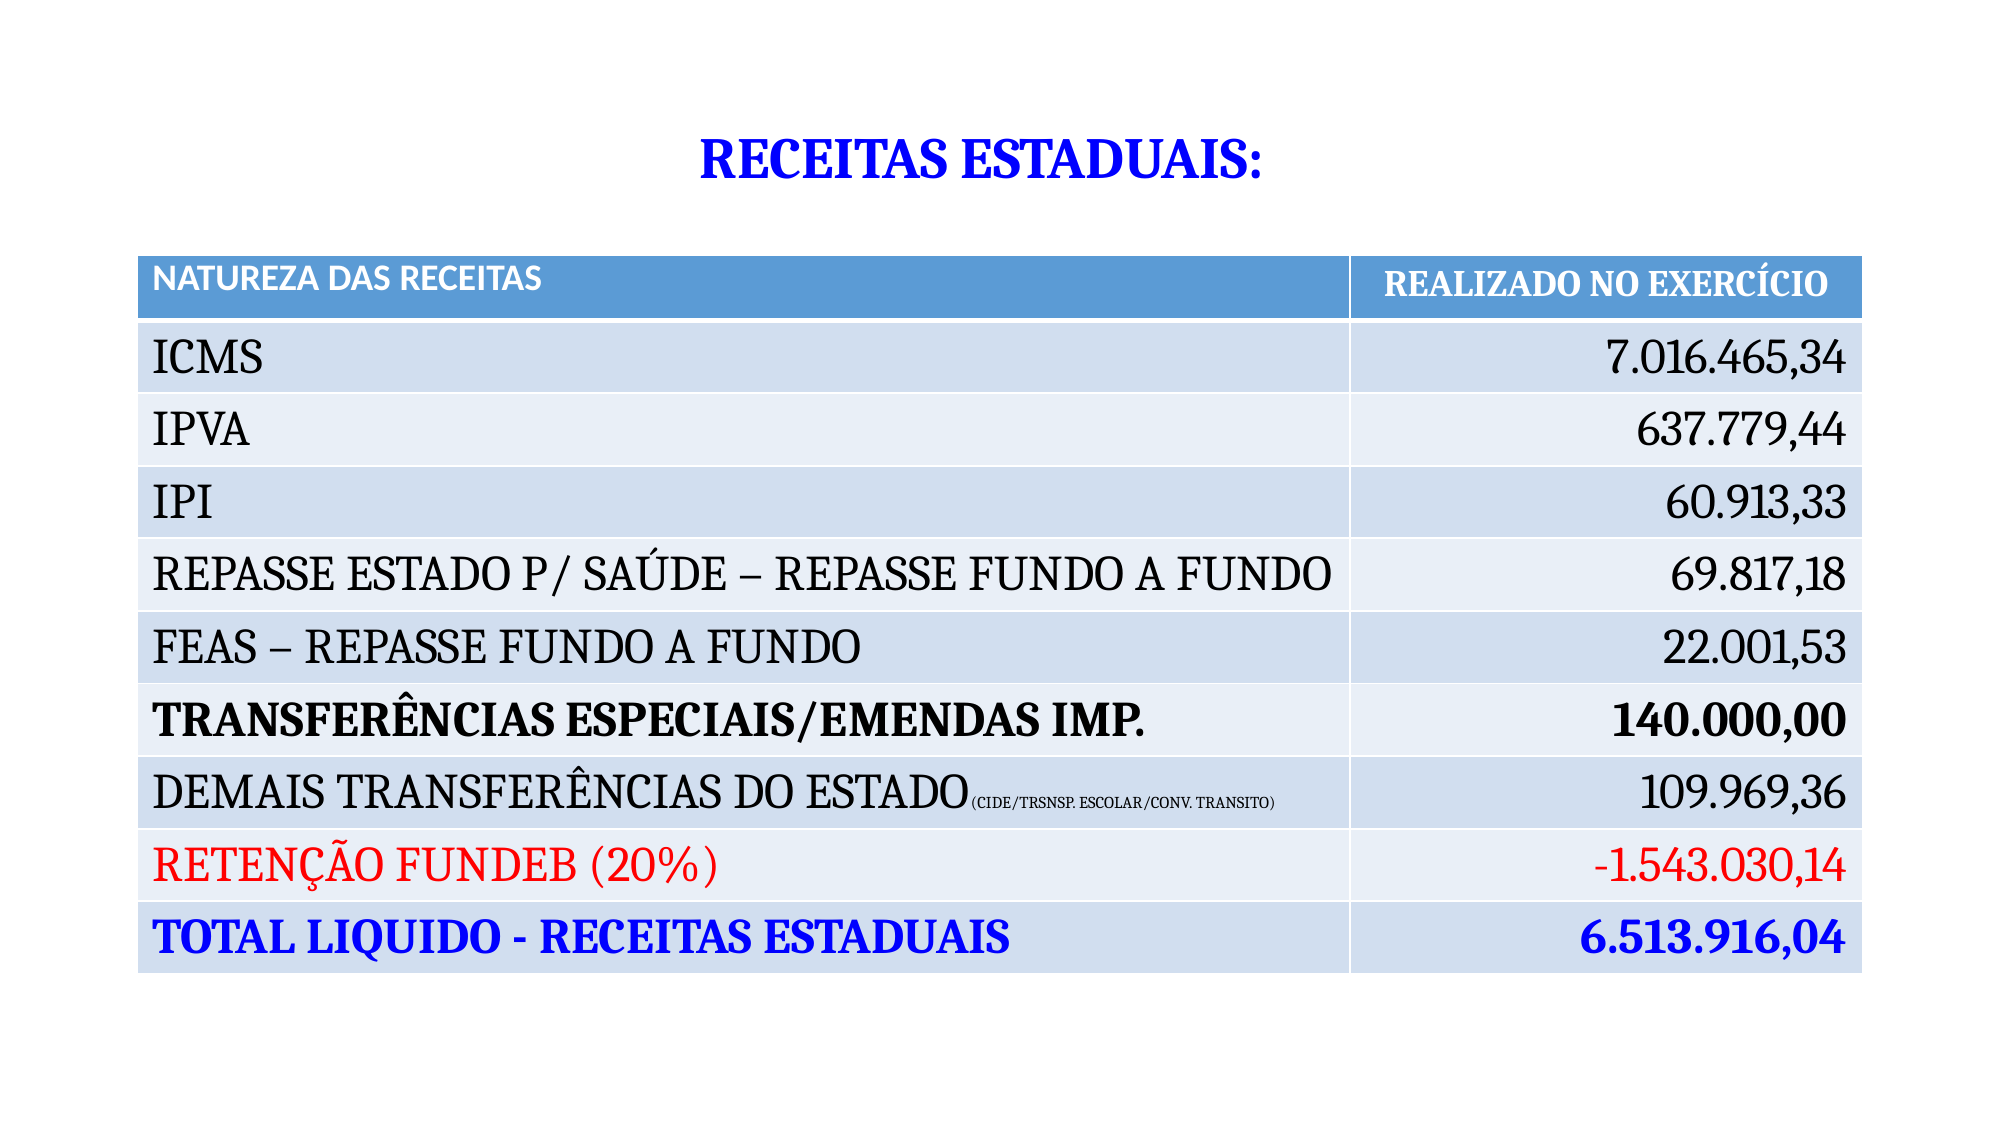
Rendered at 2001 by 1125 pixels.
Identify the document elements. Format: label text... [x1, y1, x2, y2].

table_cell REPASSE ESTADO P/ SAÚDE – REPASSE FUNDO A FUNDO [138, 539, 1349, 610]
table_cell FEAS – REPASSE FUNDO A FUNDO [138, 612, 1349, 683]
table_cell 60.913,33 [1351, 467, 1862, 537]
title RECEITAS ESTADUAIS: [137, 69, 1863, 229]
table_header REALIZADO NO EXERCÍCIO [1351, 256, 1862, 318]
table_cell TRANSFERÊNCIAS ESPECIAIS/EMENDAS IMP. [138, 684, 1349, 755]
table_cell 22.001,53 [1351, 612, 1862, 683]
table_header NATUREZA DAS RECEITAS [138, 256, 1349, 318]
table_cell 637.779,44 [1351, 394, 1862, 465]
table_cell 7.016.465,34 [1351, 323, 1862, 392]
table_cell 69.817,18 [1351, 539, 1862, 610]
table_cell IPI [138, 467, 1349, 537]
table_cell DEMAIS TRANSFERÊNCIAS DO ESTADO(CIDE/TRSNSP. ESCOLAR/CONV. TRANSITO) [138, 757, 1349, 828]
table_cell IPVA [138, 394, 1349, 465]
table_cell RETENÇÃO FUNDEB (20%) [138, 830, 1349, 900]
table_cell 140.000,00 [1351, 684, 1862, 755]
table_cell 6.513.916,04 [1351, 902, 1862, 973]
table_cell ICMS [138, 323, 1349, 392]
table_cell 109.969,36 [1351, 757, 1862, 828]
table_cell -1.543.030,14 [1351, 830, 1862, 900]
table_cell TOTAL LIQUIDO - RECEITAS ESTADUAIS [138, 902, 1349, 973]
